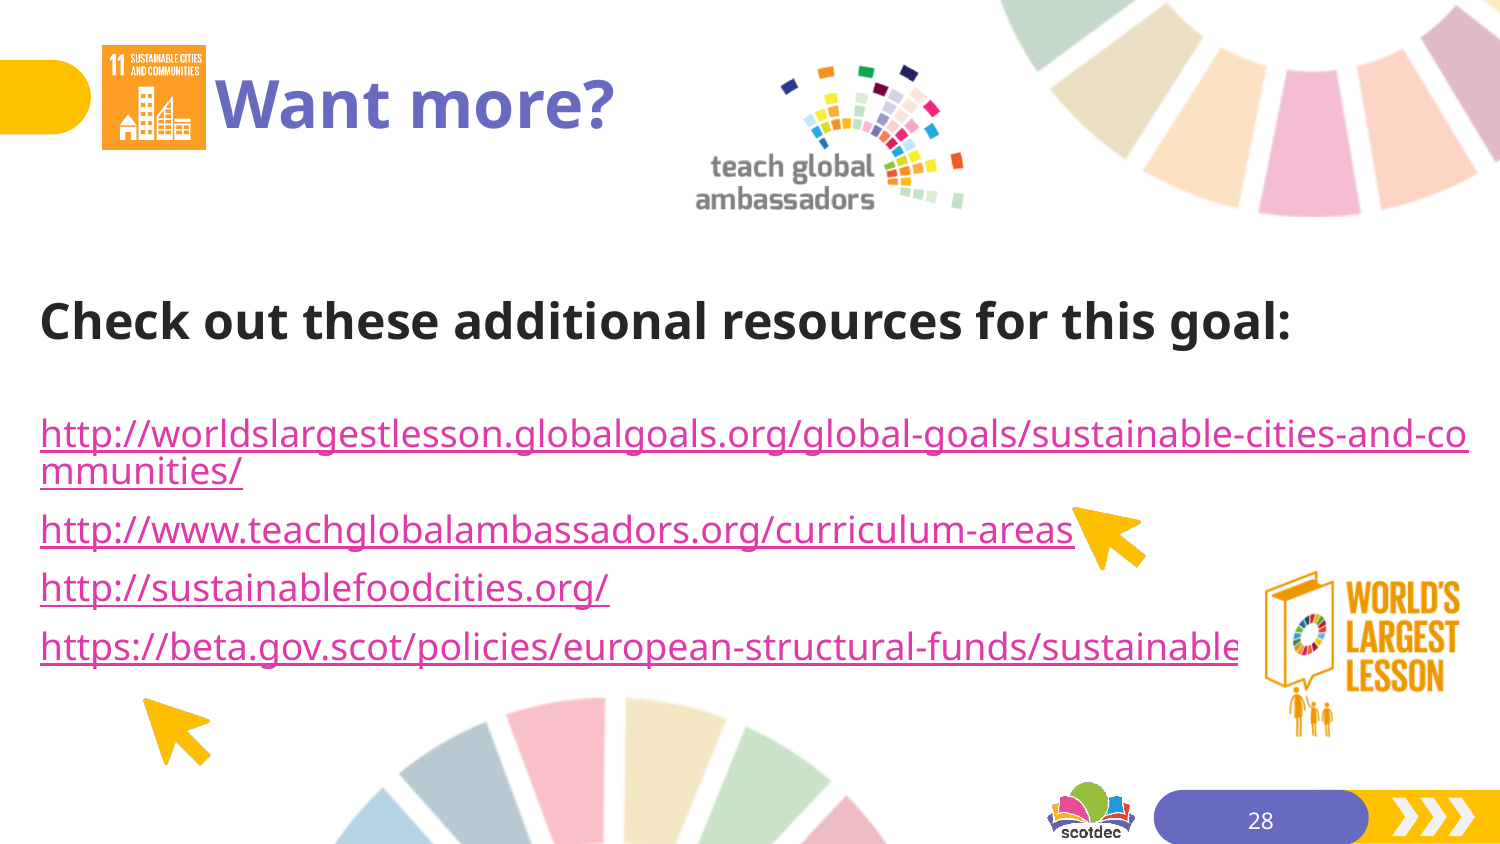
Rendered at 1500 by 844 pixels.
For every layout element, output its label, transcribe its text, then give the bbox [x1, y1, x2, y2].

picture [1238, 532, 1500, 767]
picture [101, 44, 207, 150]
text_box [0, 59, 91, 135]
picture [277, 694, 947, 844]
picture [669, 0, 1500, 230]
picture [1046, 473, 1174, 601]
picture [119, 673, 236, 791]
text_box Want more? [212, 54, 665, 150]
text_box Check out these additional resources for this goal: http://worldslargestlesson.globalgoals.org/global-goals/sustainable-cities-and-communities/ http://www.teachglobalambassadors.org/curriculum-areas http://sustainablefoodcities.org/ https://beta.gov.scot/policies/european-structural-funds/sustainable-cities/ [24, 212, 1497, 844]
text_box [1391, 797, 1476, 837]
picture [1042, 777, 1145, 844]
